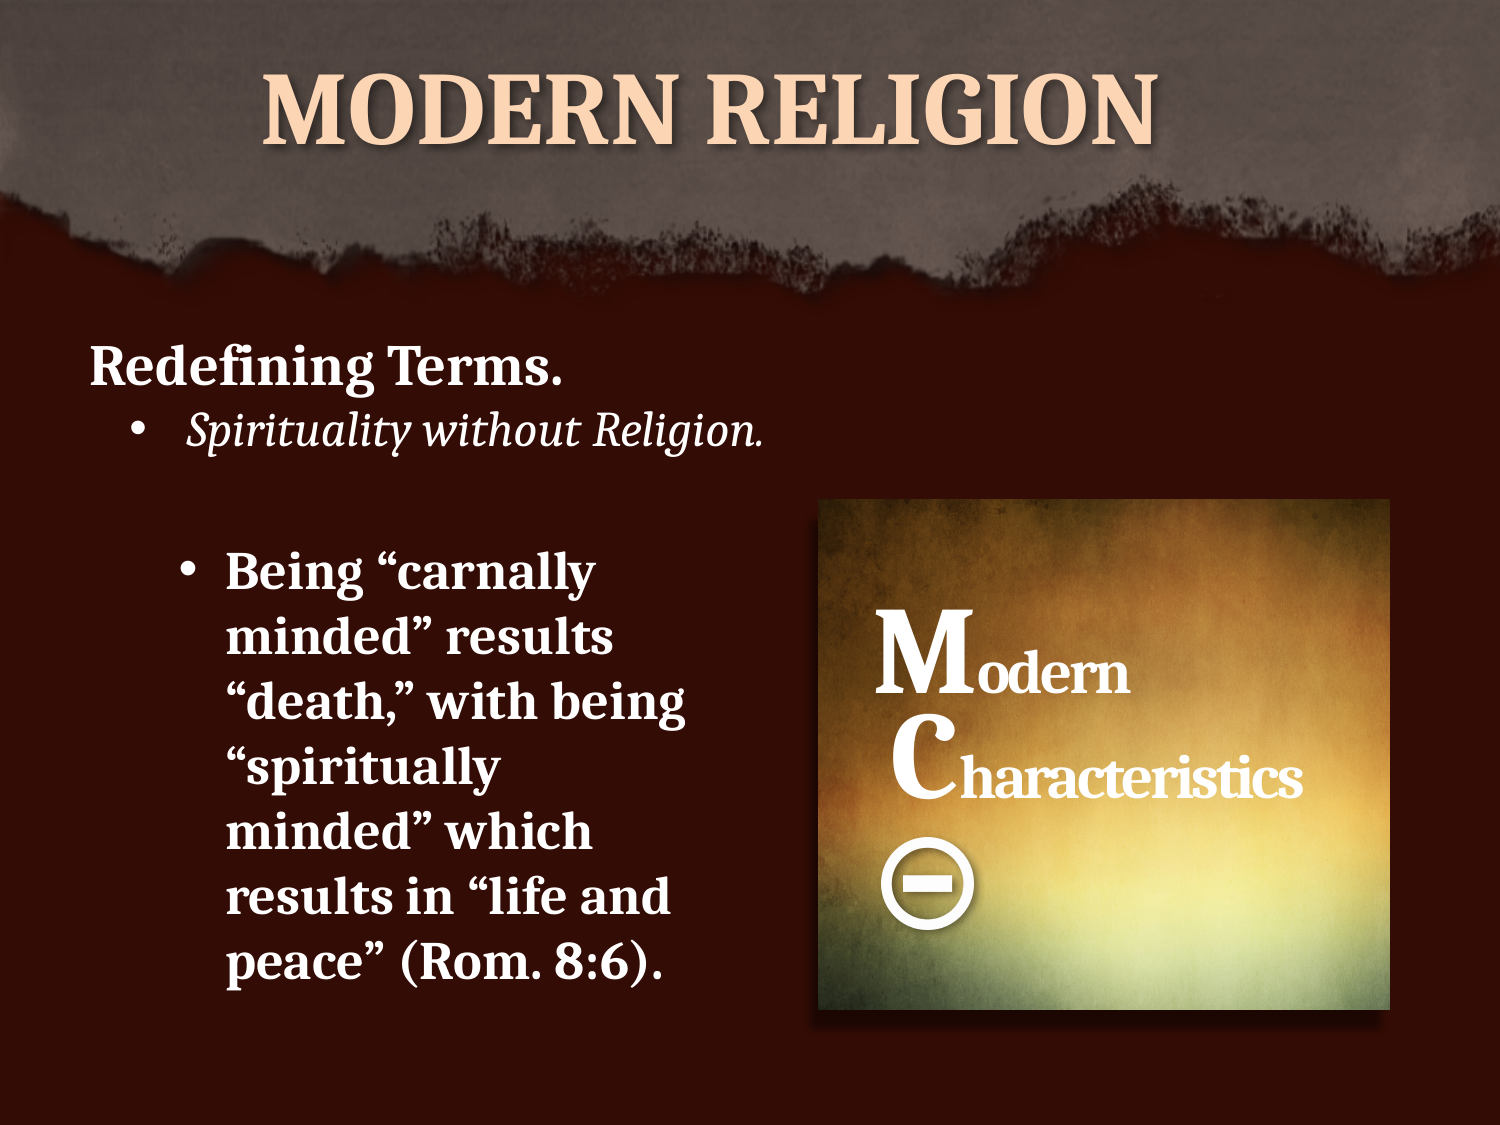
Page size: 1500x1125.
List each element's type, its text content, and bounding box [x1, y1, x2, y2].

text_box Being “carnally minded” results “death,” with being “spiritually minded” which results in “life and peace” (Rom. 8:6). [163, 527, 721, 998]
text_box Redefining Terms. Spirituality without Religion. [75, 323, 1339, 465]
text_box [818, 499, 1390, 1010]
picture [0, 0, 1500, 314]
